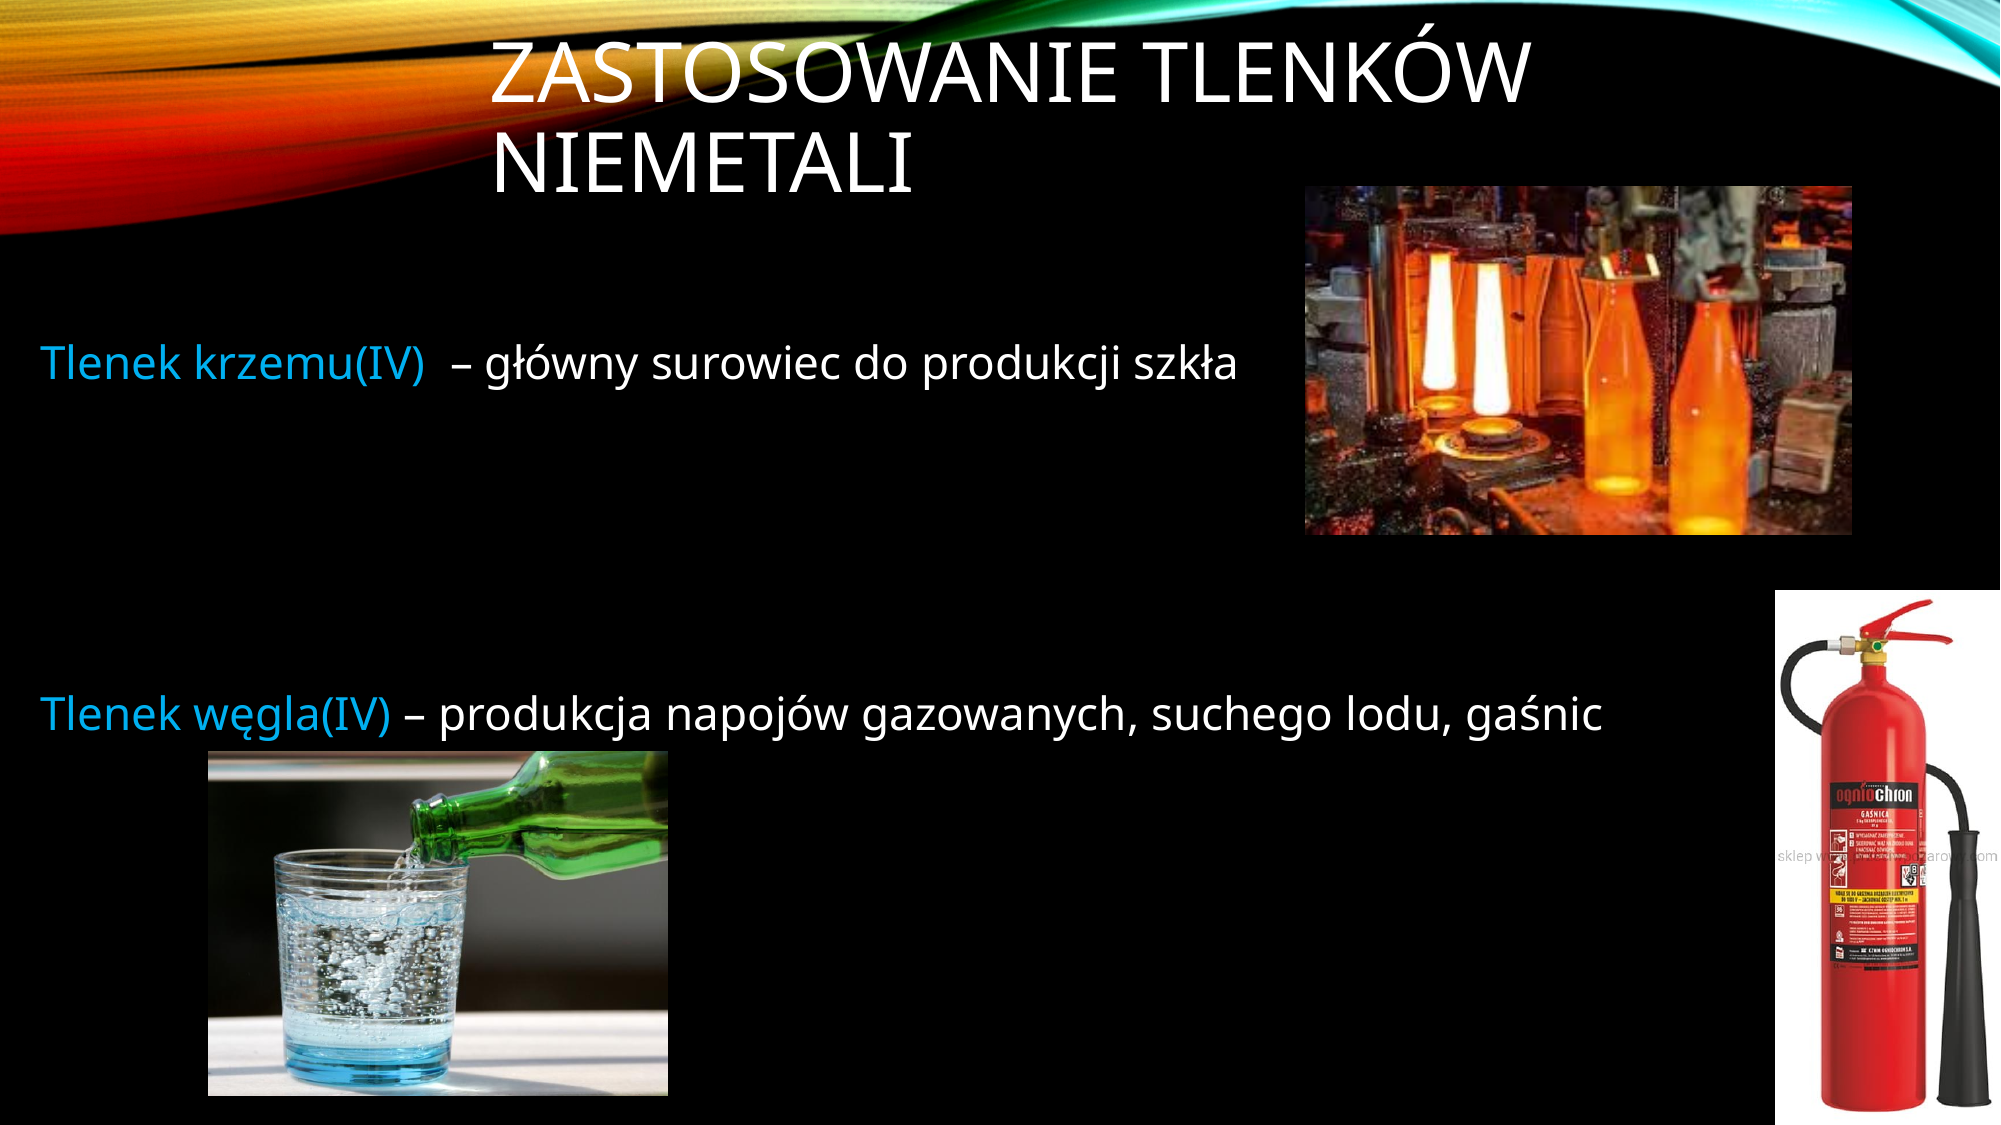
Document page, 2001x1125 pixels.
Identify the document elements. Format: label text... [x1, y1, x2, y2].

picture [0, 0, 2000, 237]
list Tlenek krzemu(IV) – główny surowiec do produkcji szkła Tlenek węgla(IV) – produkcja napojów gazowanych, suchego lodu, gaśnic [25, 186, 1888, 1096]
picture [1774, 590, 2000, 1125]
picture [208, 751, 668, 1096]
title Zastosowanie tlenków niemetali [474, 55, 1975, 187]
picture [1305, 186, 1852, 535]
